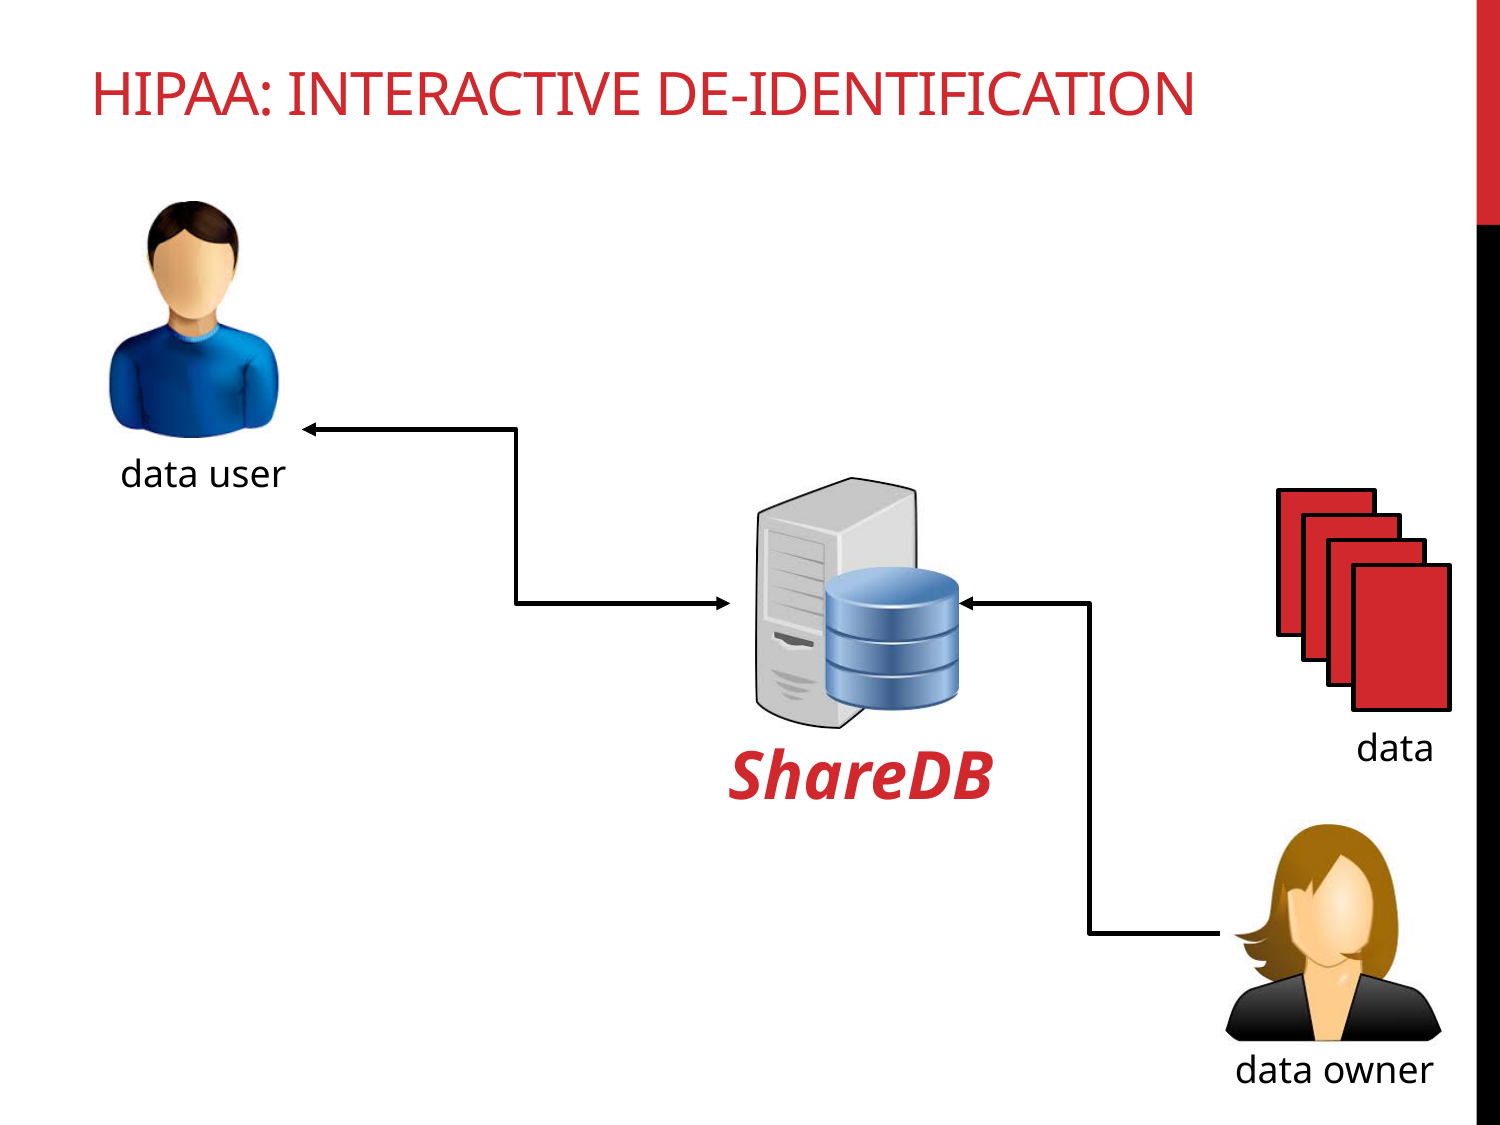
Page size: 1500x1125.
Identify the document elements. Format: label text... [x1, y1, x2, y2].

title HIPAA: Interactive DE-identification [75, 3, 1477, 136]
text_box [75, 200, 1500, 1101]
